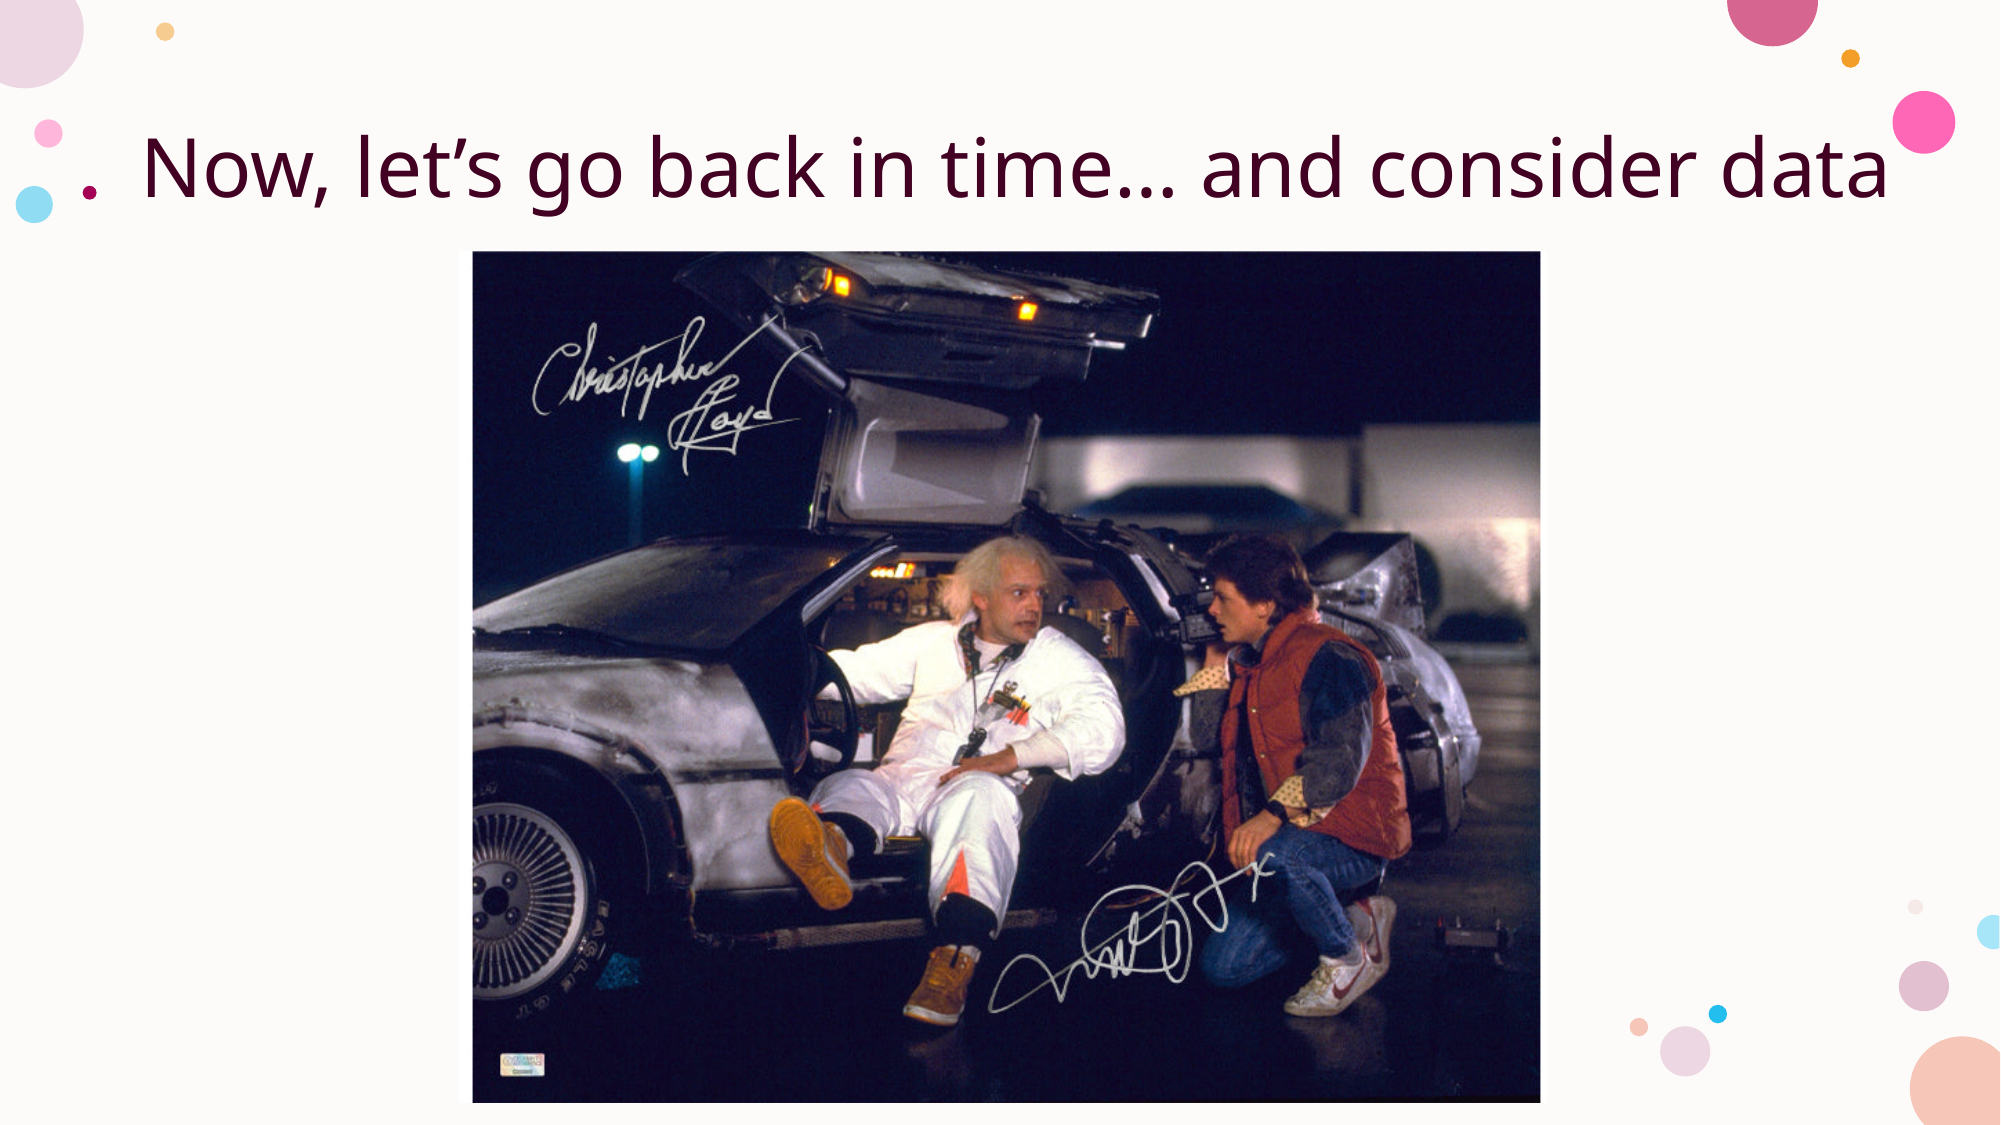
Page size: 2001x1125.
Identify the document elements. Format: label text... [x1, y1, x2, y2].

title Now, let’s go back in time… and consider data [125, 90, 1983, 252]
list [453, 251, 1547, 1103]
